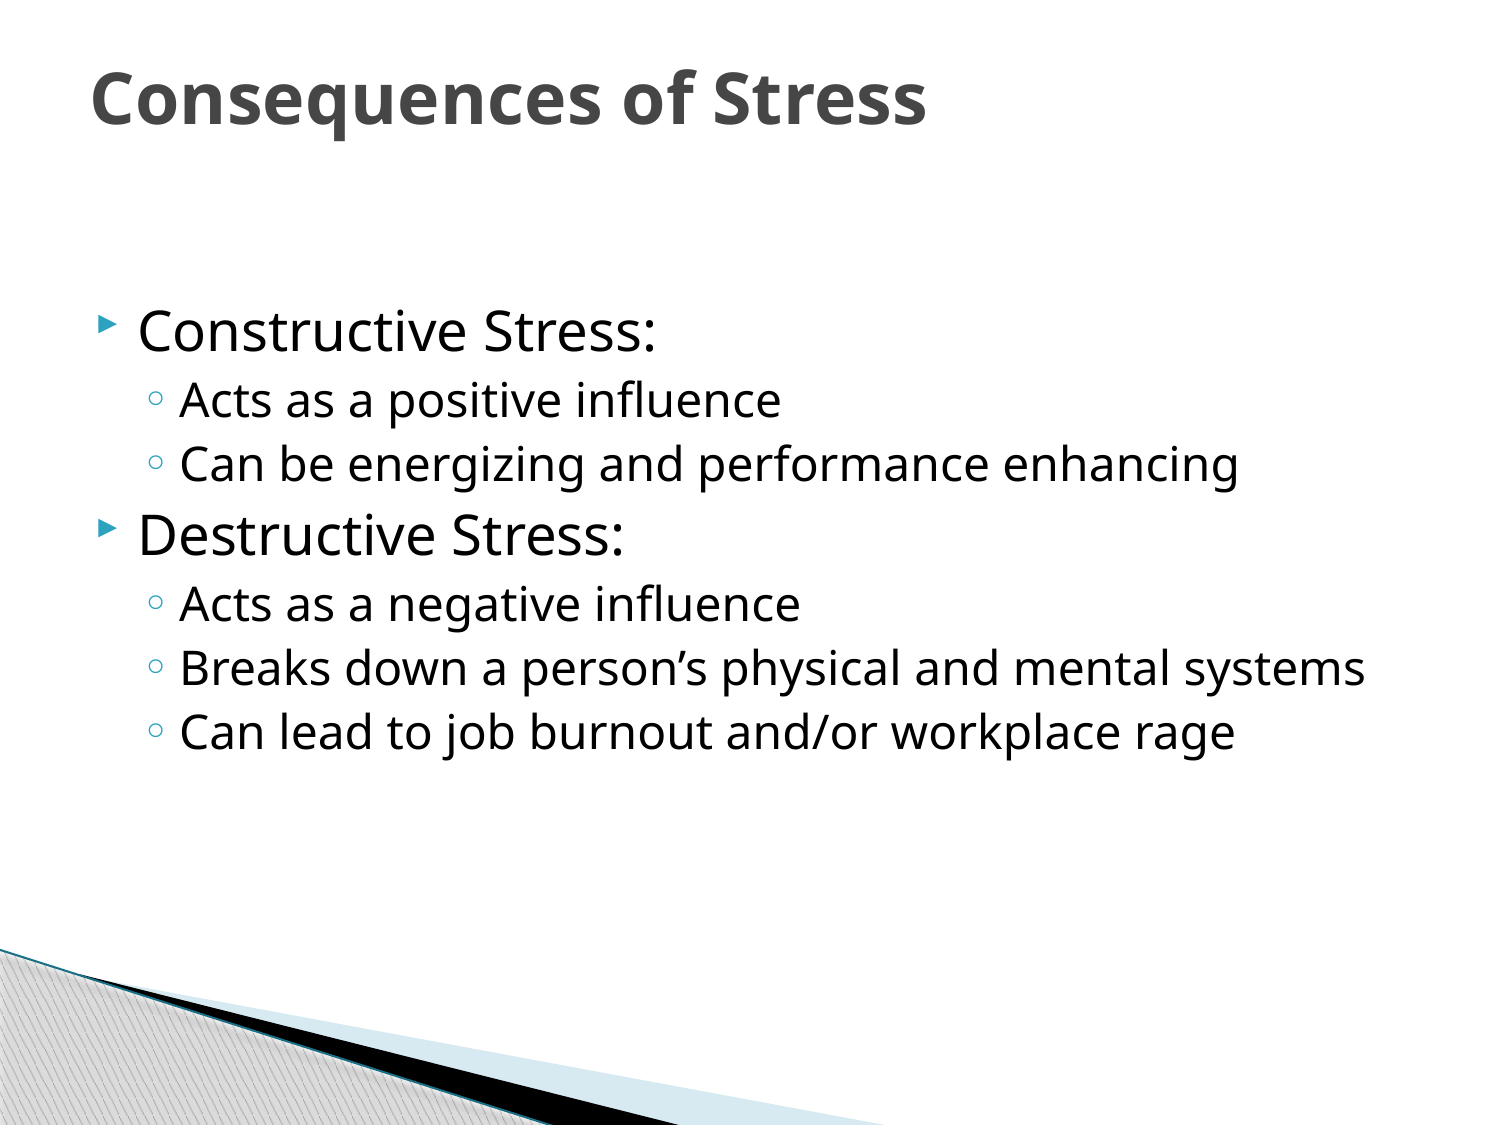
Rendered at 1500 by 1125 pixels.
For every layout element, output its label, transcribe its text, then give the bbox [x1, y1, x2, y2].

list Constructive Stress: Acts as a positive influence Can be energizing and performance enhancing Destructive Stress: Acts as a negative influence Breaks down a person’s physical and mental systems Can lead to job burnout and/or workplace rage [62, 287, 1463, 1025]
title Consequences of Stress [75, 45, 1425, 233]
